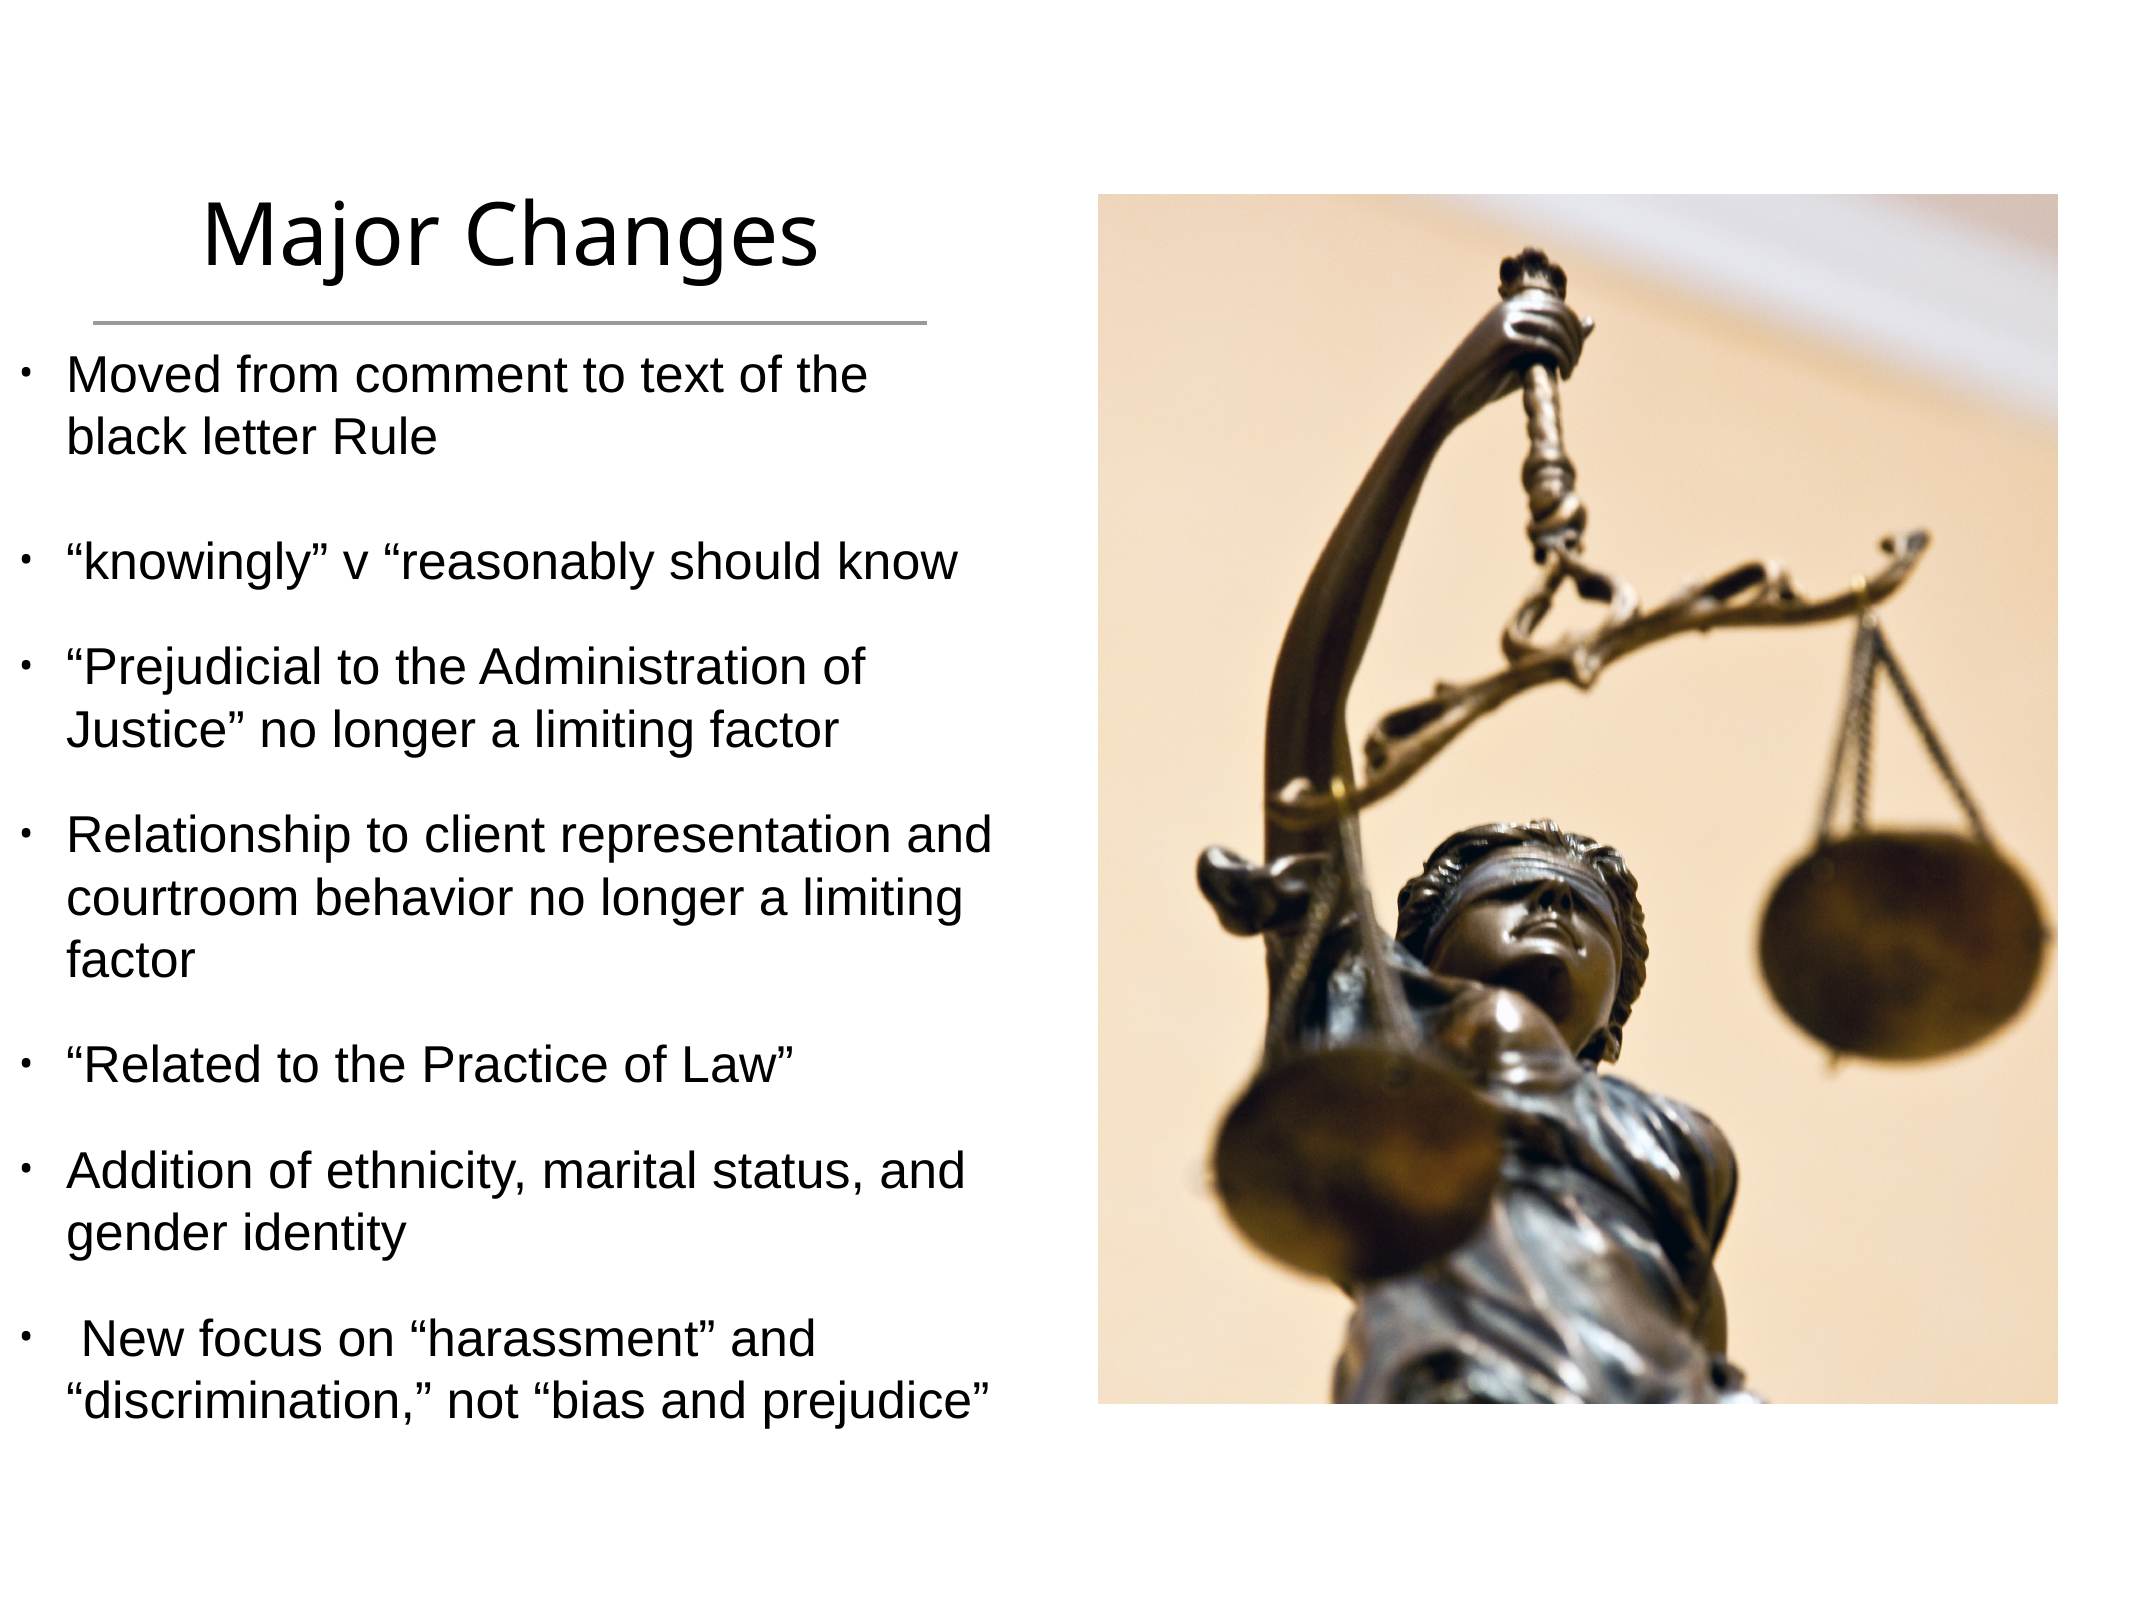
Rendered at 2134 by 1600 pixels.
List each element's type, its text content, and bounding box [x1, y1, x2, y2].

picture [1097, 193, 2058, 1404]
list Moved from comment to text of the black letter Rule “knowingly” v “reasonably should know “Prejudicial to the Administration of Justice” no longer a limiting factor Relationship to client representation and courtroom behavior no longer a limiting factor “Related to the Practice of Law” Addition of ethnicity, marital status, and gender identity New focus on “harassment” and “discrimination,” not “bias and prejudice” [18, 339, 1002, 1551]
title Major Changes [93, 53, 928, 284]
